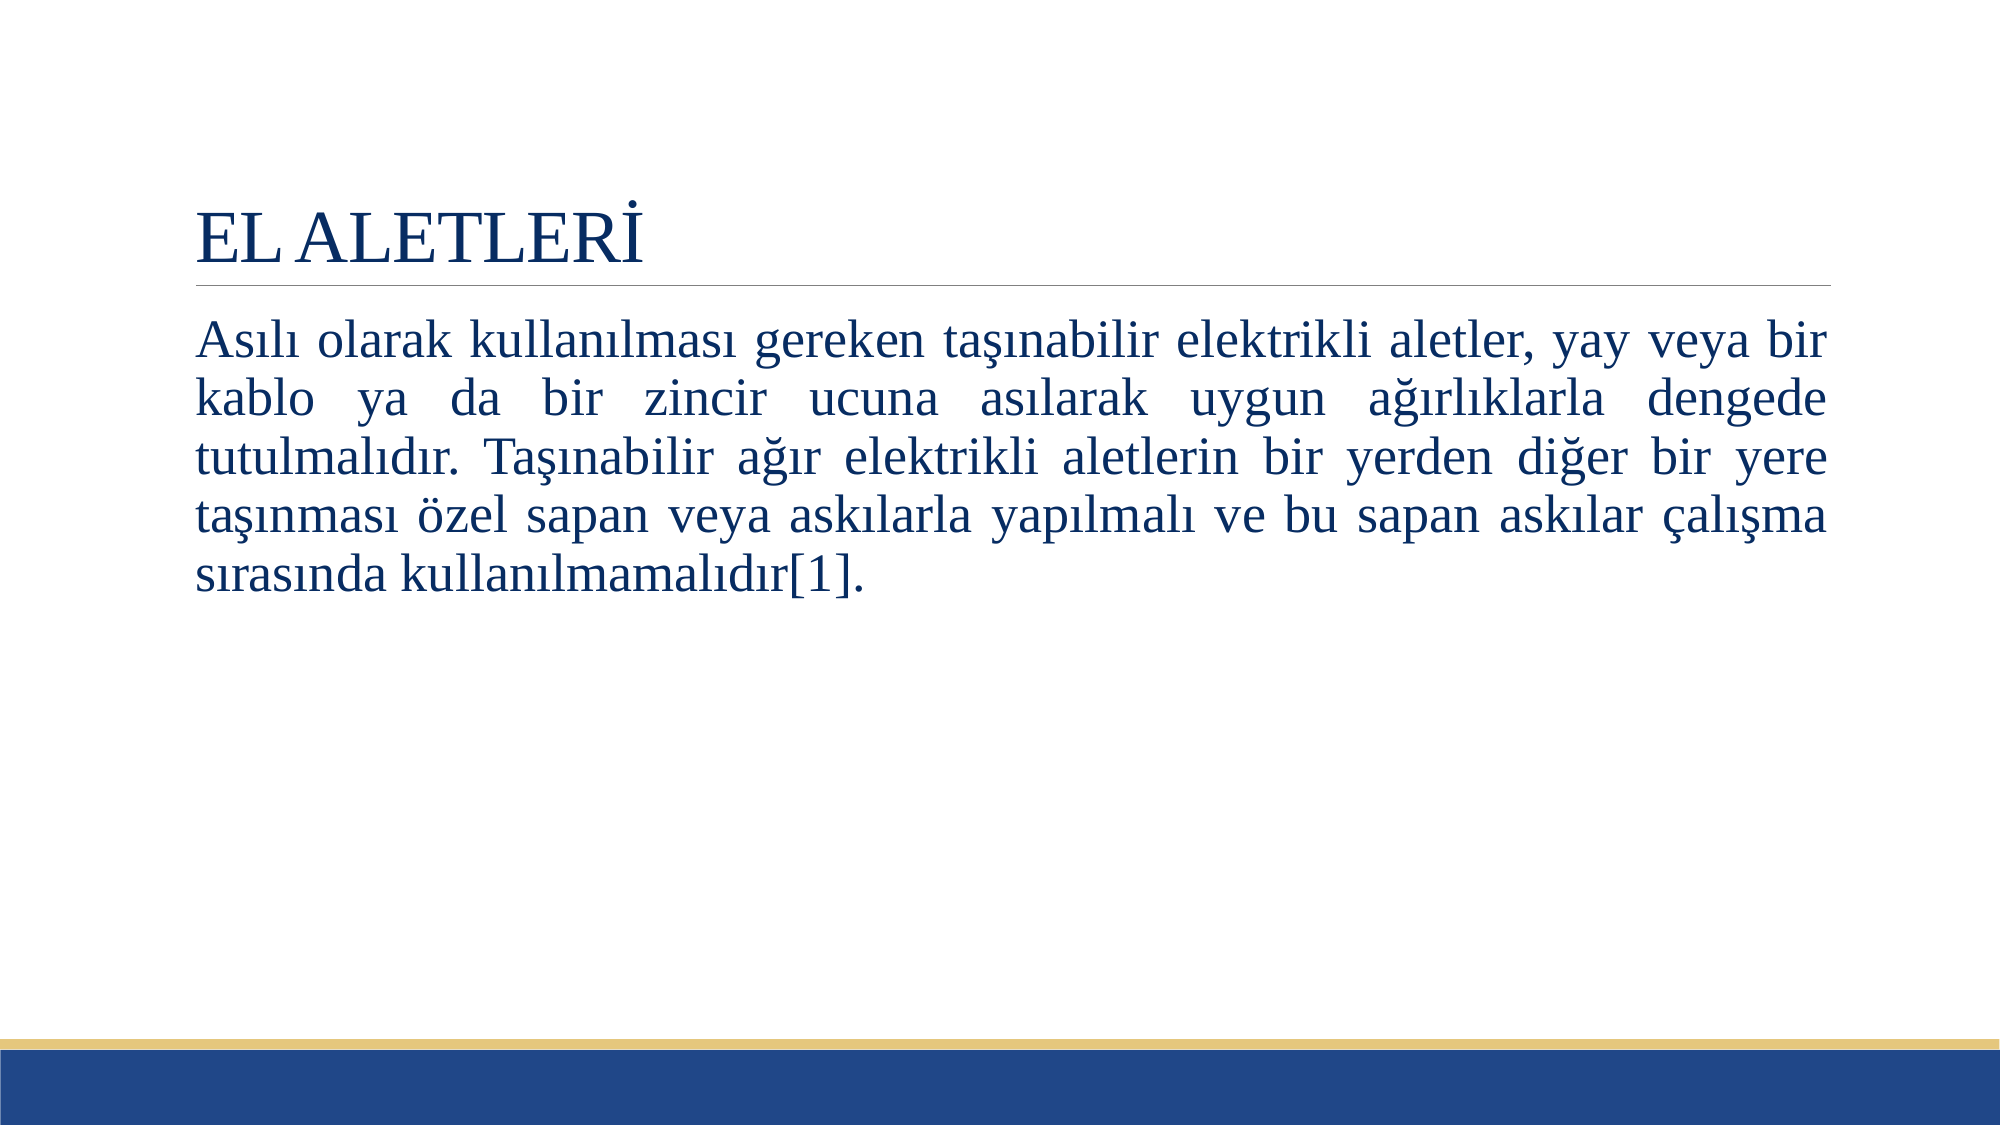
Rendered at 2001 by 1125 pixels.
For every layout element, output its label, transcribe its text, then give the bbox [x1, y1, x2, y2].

list Asılı olarak kullanılması gereken taşınabilir elektrikli aletler, yay veya bir kablo ya da bir zincir ucuna asılarak uygun ağırlıklarla dengede tutulmalıdır. Taşınabilir ağır elektrikli aletlerin bir yerden diğer bir yere taşınması özel sapan veya askılarla yapılmalı ve bu sapan askılar çalışma sırasında kullanılmamalıdır[1]. [180, 302, 1830, 963]
title EL ALETLERİ [180, 47, 1830, 285]
